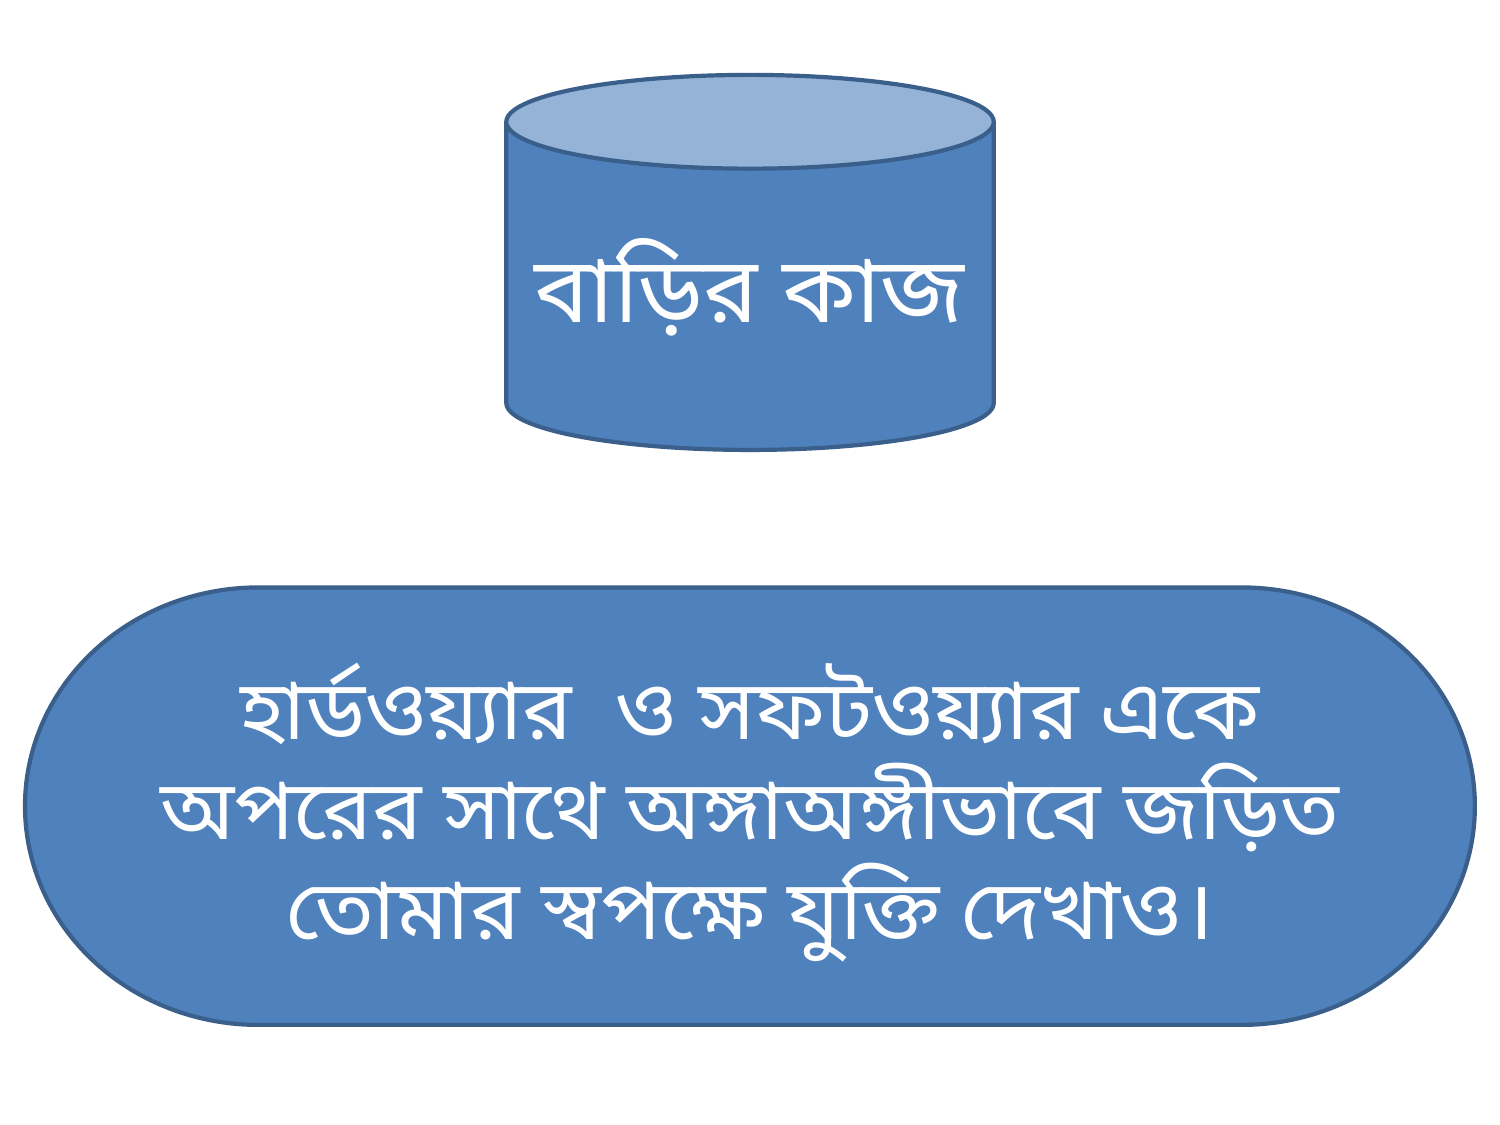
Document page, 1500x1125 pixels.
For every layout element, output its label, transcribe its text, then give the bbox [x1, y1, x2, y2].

text_box বাড়ির কাজ [504, 72, 996, 453]
text_box হার্ডওয়্যার ও সফটওয়্যার একে অপরের সাথে অঙ্গাঅঙ্গীভাবে জড়িত তোমার স্বপক্ষে যুক্তি দেখাও। [22, 585, 1477, 1027]
